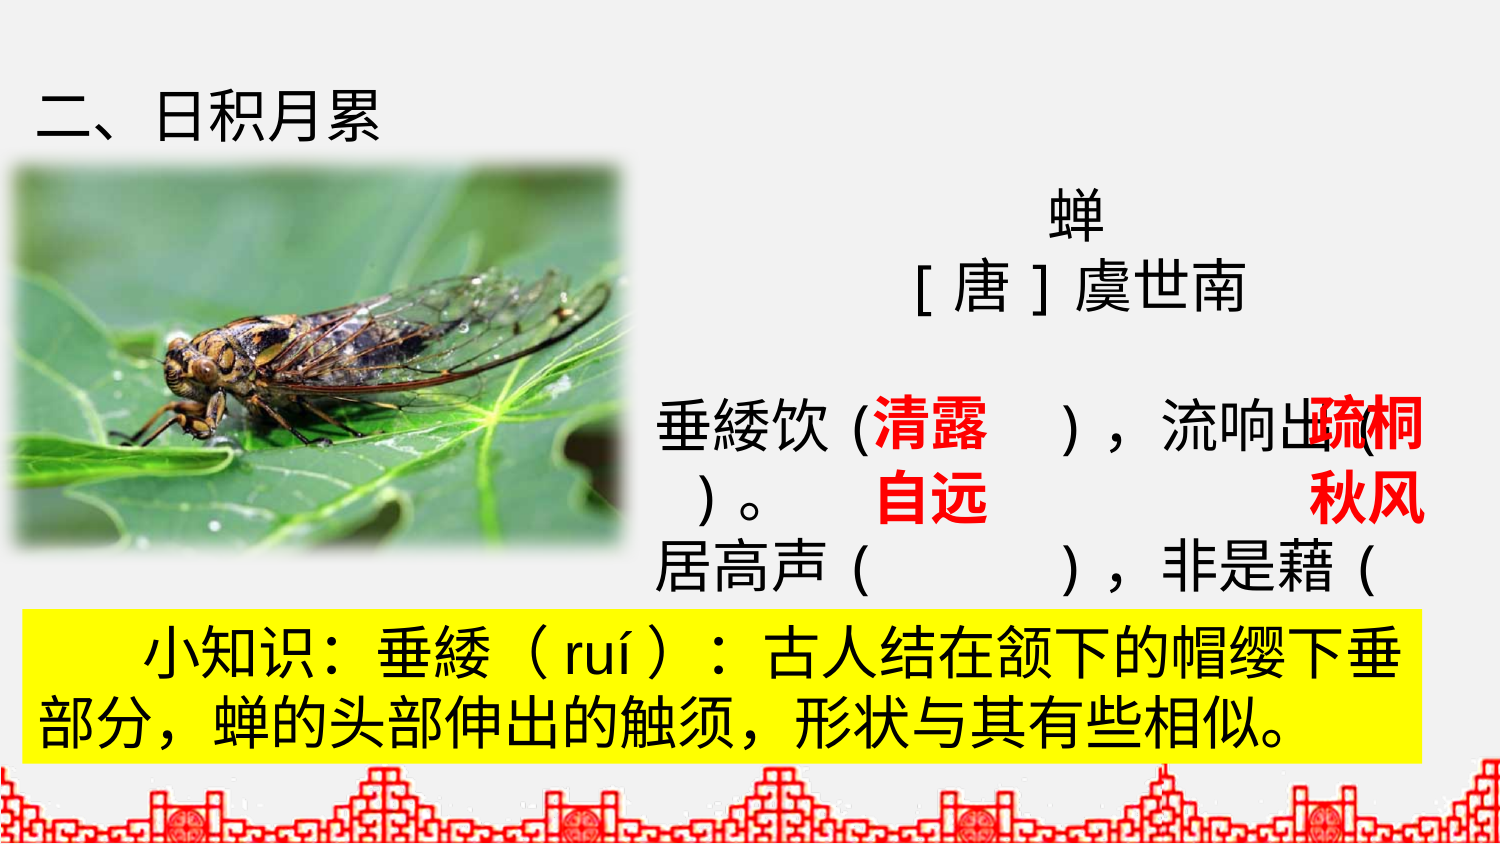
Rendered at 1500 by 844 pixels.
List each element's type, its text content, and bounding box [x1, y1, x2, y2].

text_box 小知识：垂緌（ruí）：古人结在颔下的帽缨下垂部分，蝉的头部伸出的触须，形状与其有些相似。 [22, 609, 1423, 764]
picture [0, 146, 641, 565]
text_box 蝉 [唐]虞世南 垂緌饮( )，流响出( )。 居高声( )，非是藉( )。 [640, 171, 1500, 676]
text_box 秋风 [1294, 454, 1441, 539]
text_box 清露 [857, 379, 1004, 454]
text_box 二、日积月累 [19, 72, 399, 146]
text_box 疏桐 [1293, 379, 1461, 464]
text_box 自远 [857, 454, 1004, 539]
